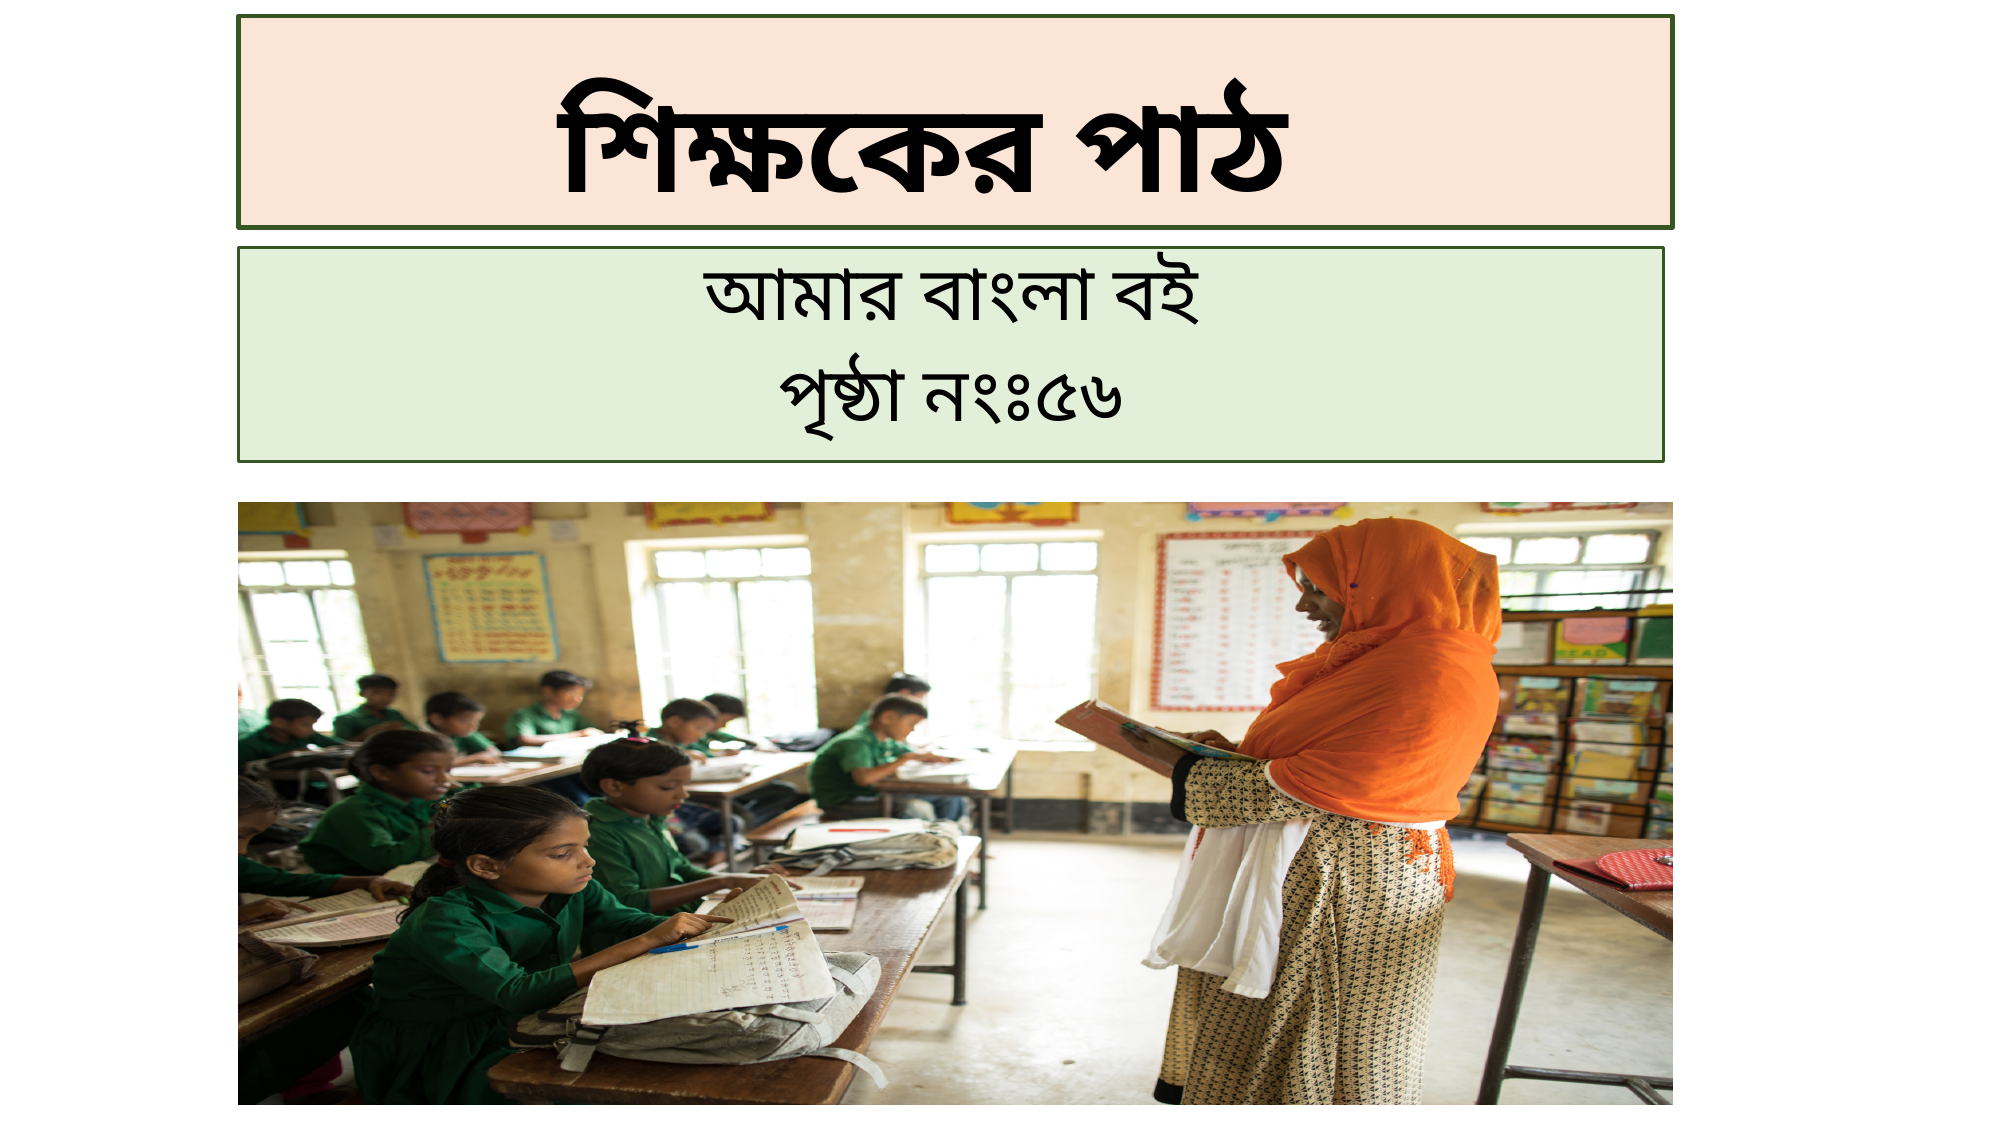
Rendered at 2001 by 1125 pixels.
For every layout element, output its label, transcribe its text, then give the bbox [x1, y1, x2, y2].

title শিক্ষকের পাঠ [238, 15, 1673, 228]
picture [238, 502, 1673, 1106]
subtitle আমার বাংলা বই পৃষ্ঠা নংঃ৫৬ [238, 247, 1664, 462]
